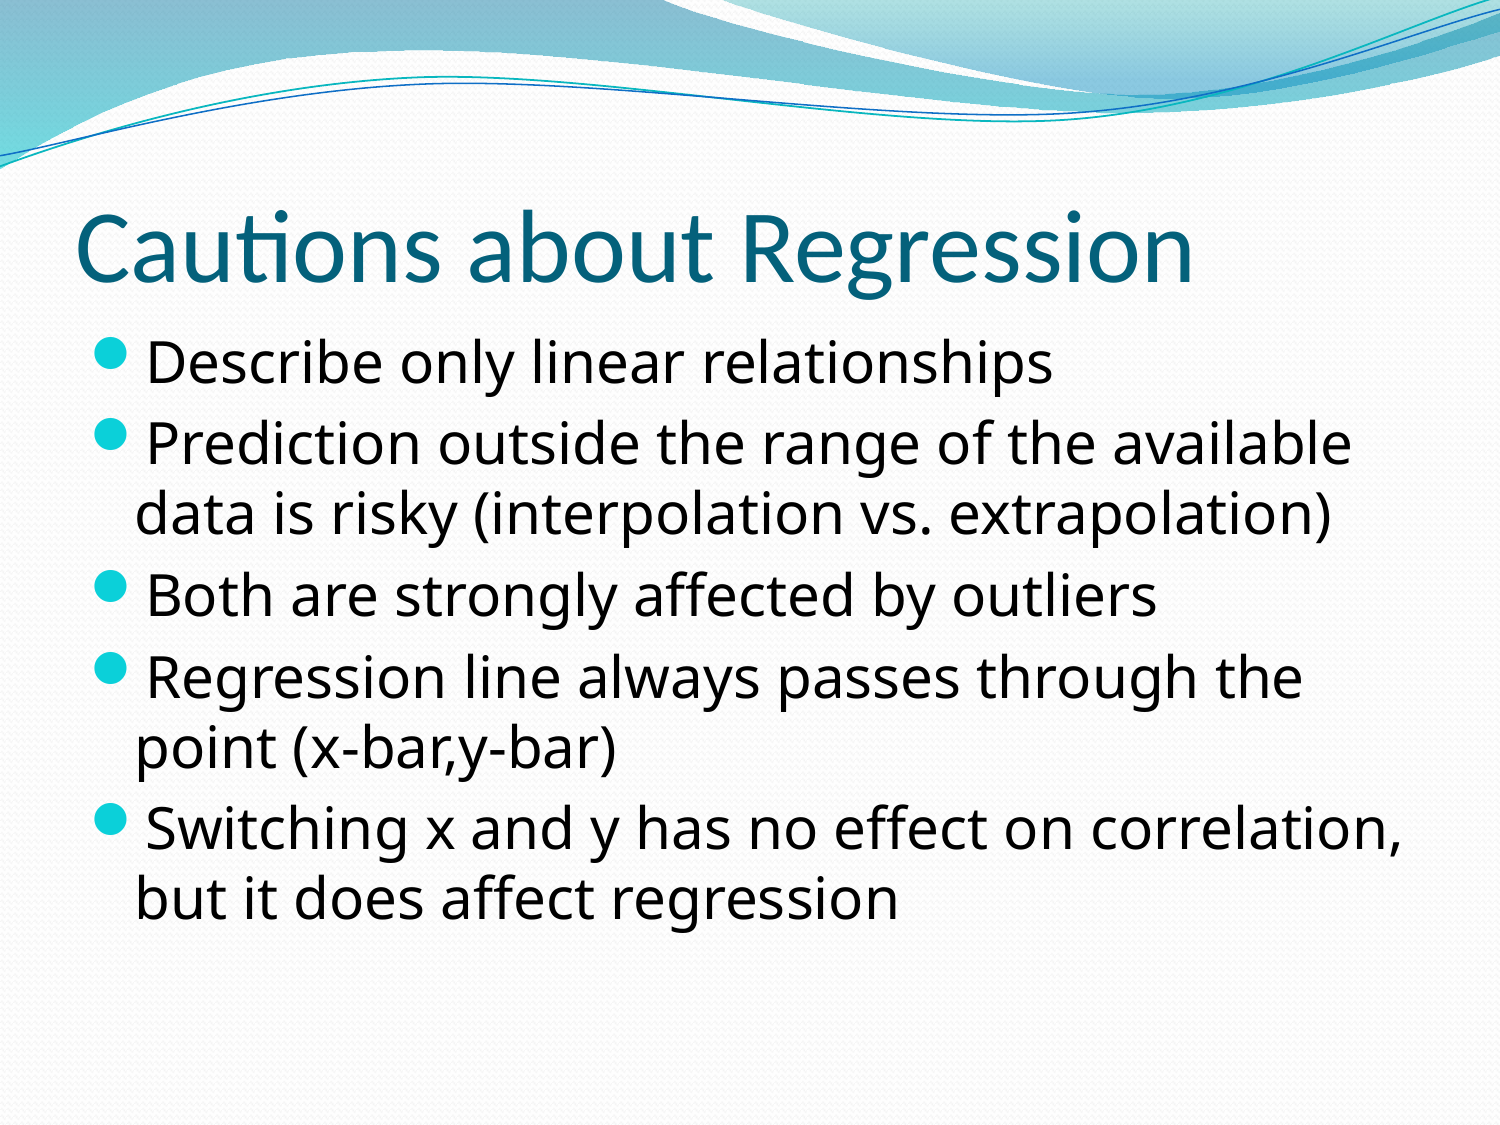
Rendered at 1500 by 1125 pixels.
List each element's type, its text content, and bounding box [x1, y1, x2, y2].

title Cautions about Regression [75, 115, 1425, 303]
list Describe only linear relationships Prediction outside the range of the available data is risky (interpolation vs. extrapolation) Both are strongly affected by outliers Regression line always passes through the point (x-bar,y-bar) Switching x and y has no effect on correlation, but it does affect regression [75, 317, 1425, 1038]
